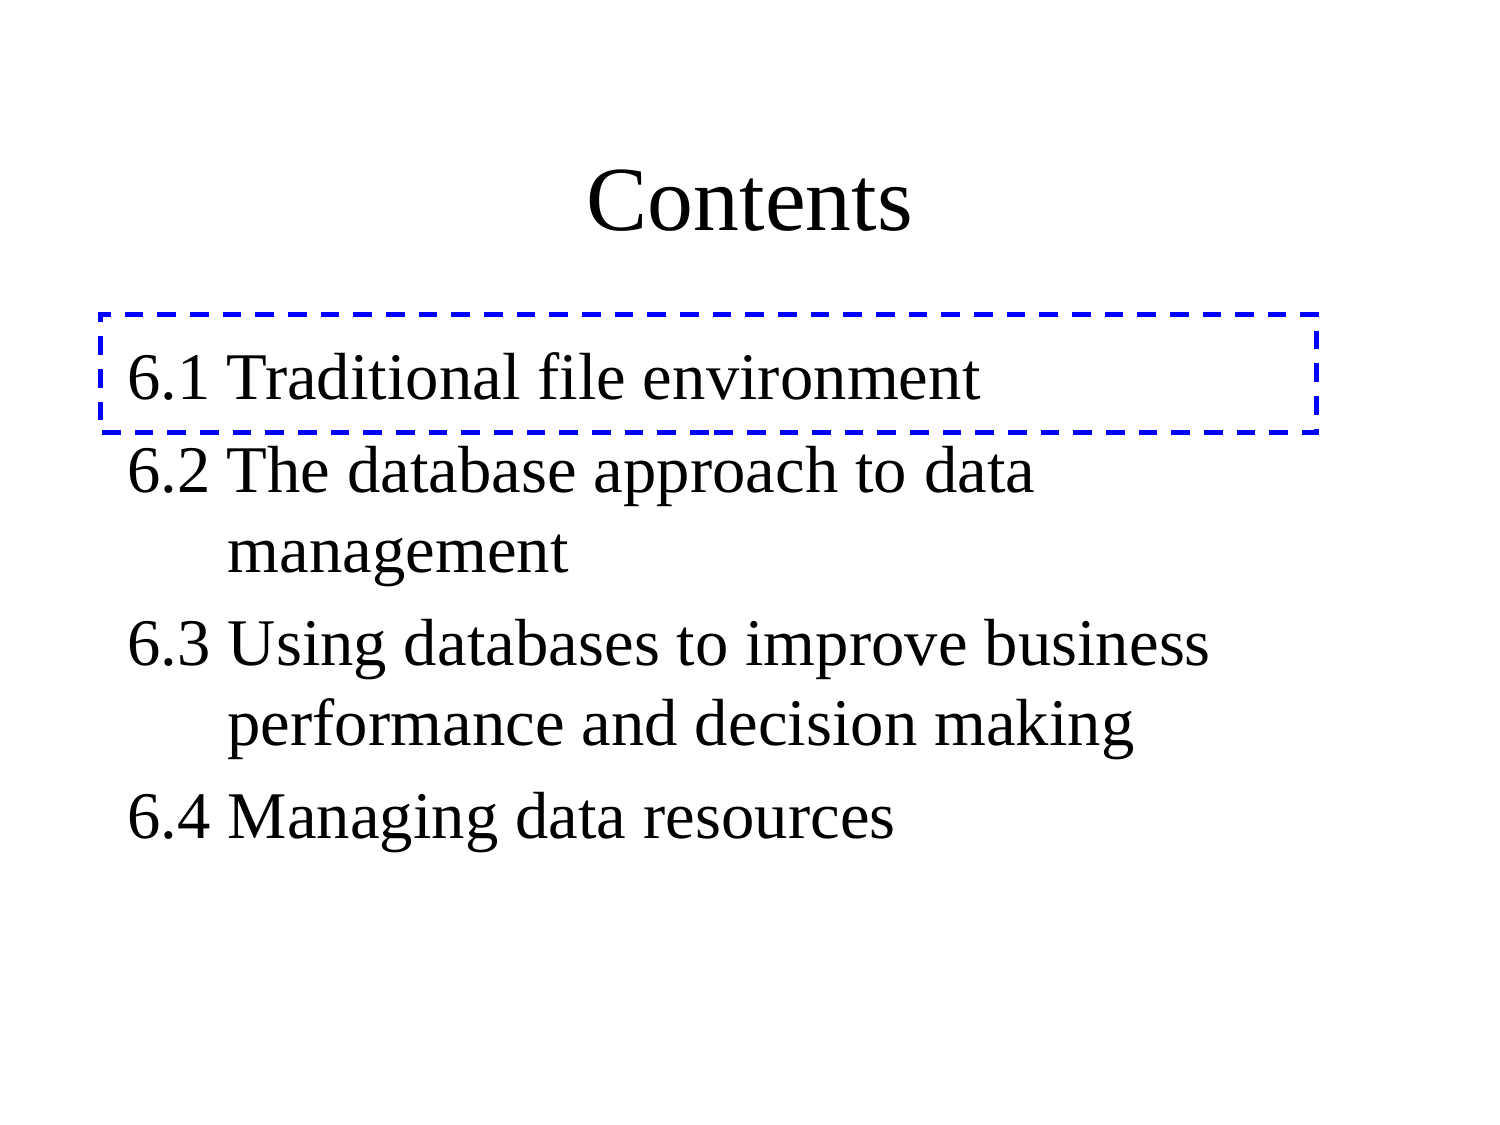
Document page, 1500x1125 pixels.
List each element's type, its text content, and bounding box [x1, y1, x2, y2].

list 6.1 Traditional file environment 6.2 The database approach to data management 6.3 Using databases to improve business performance and decision making 6.4 Managing data resources [112, 324, 1388, 1000]
text_box [100, 314, 1317, 433]
title Contents [112, 99, 1388, 288]
